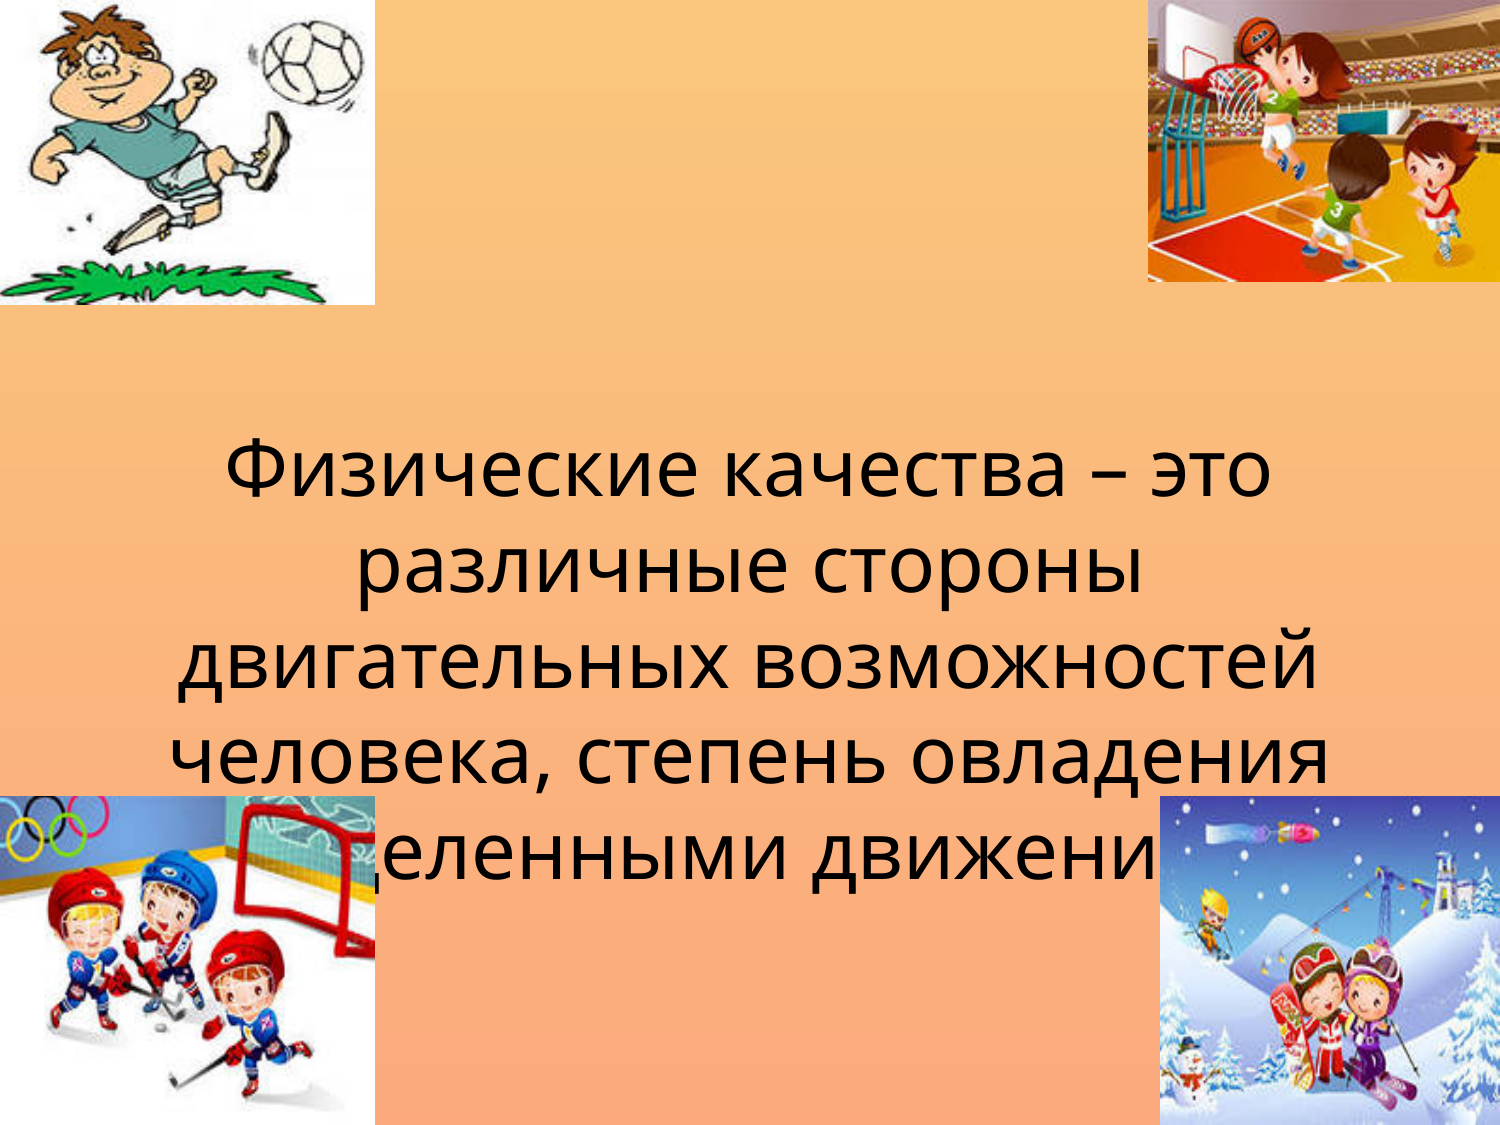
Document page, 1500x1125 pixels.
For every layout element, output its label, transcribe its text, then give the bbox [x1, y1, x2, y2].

picture [0, 0, 376, 305]
picture [1159, 796, 1500, 1125]
picture [1148, 0, 1500, 282]
picture [0, 796, 376, 1125]
title Физические качества – это различные стороны двигательных возможностей человека, степень овладения определенными движениями. [112, 375, 1388, 938]
